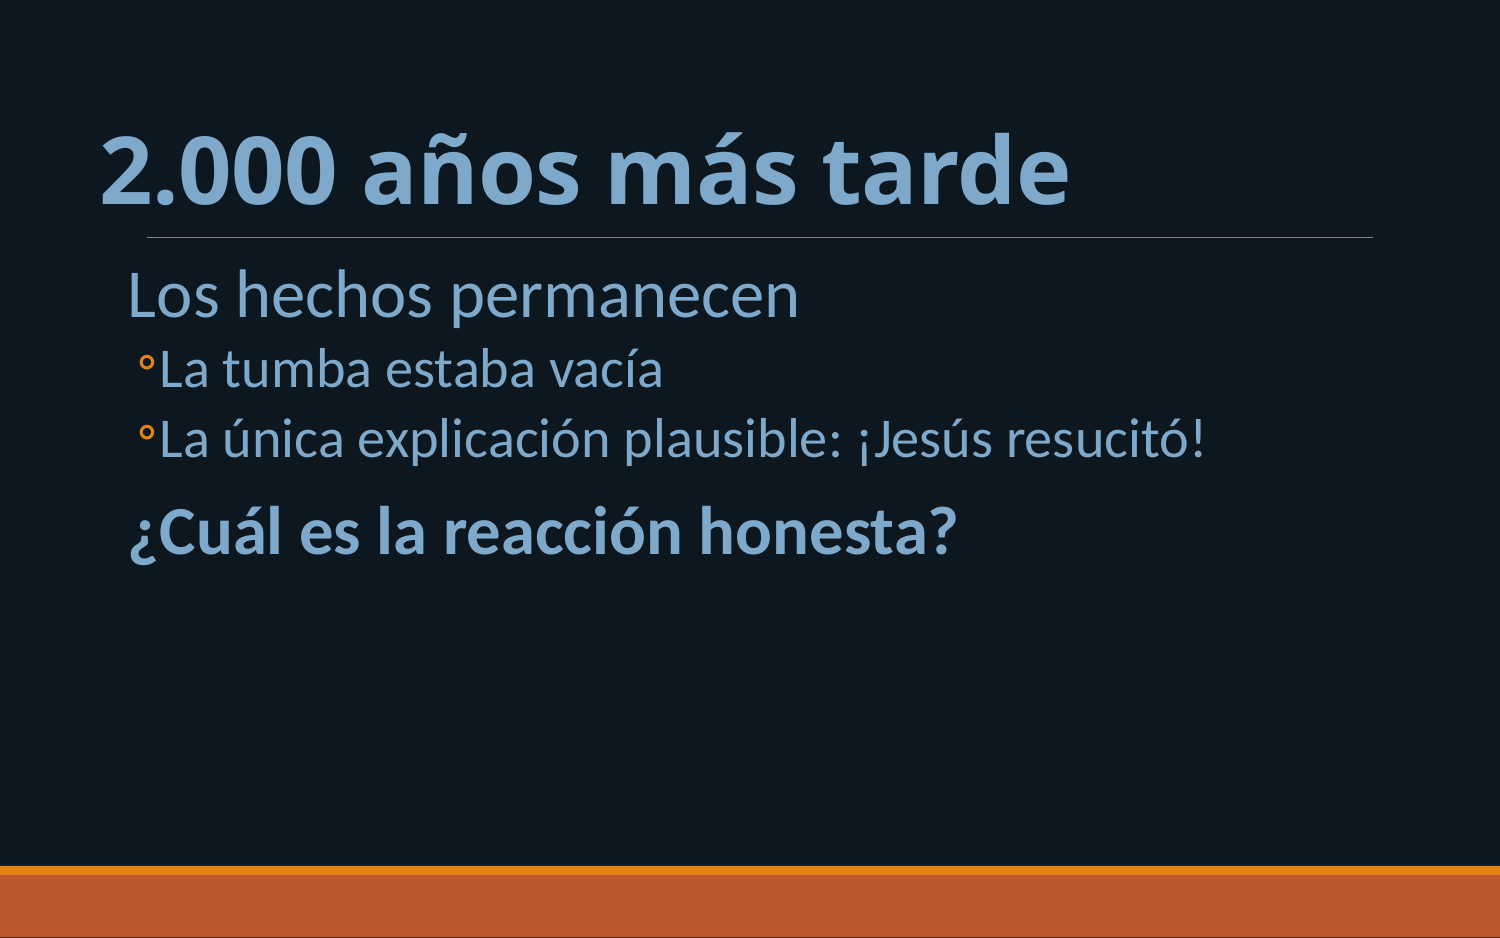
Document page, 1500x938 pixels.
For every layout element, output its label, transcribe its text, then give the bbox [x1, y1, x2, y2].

list Los hechos permanecen La tumba estaba vacía La única explicación plausible: ¡Jesús resucitó! ¿Cuál es la reacción honesta? [112, 251, 1387, 875]
title 2.000 años más tarde [84, 68, 1387, 232]
